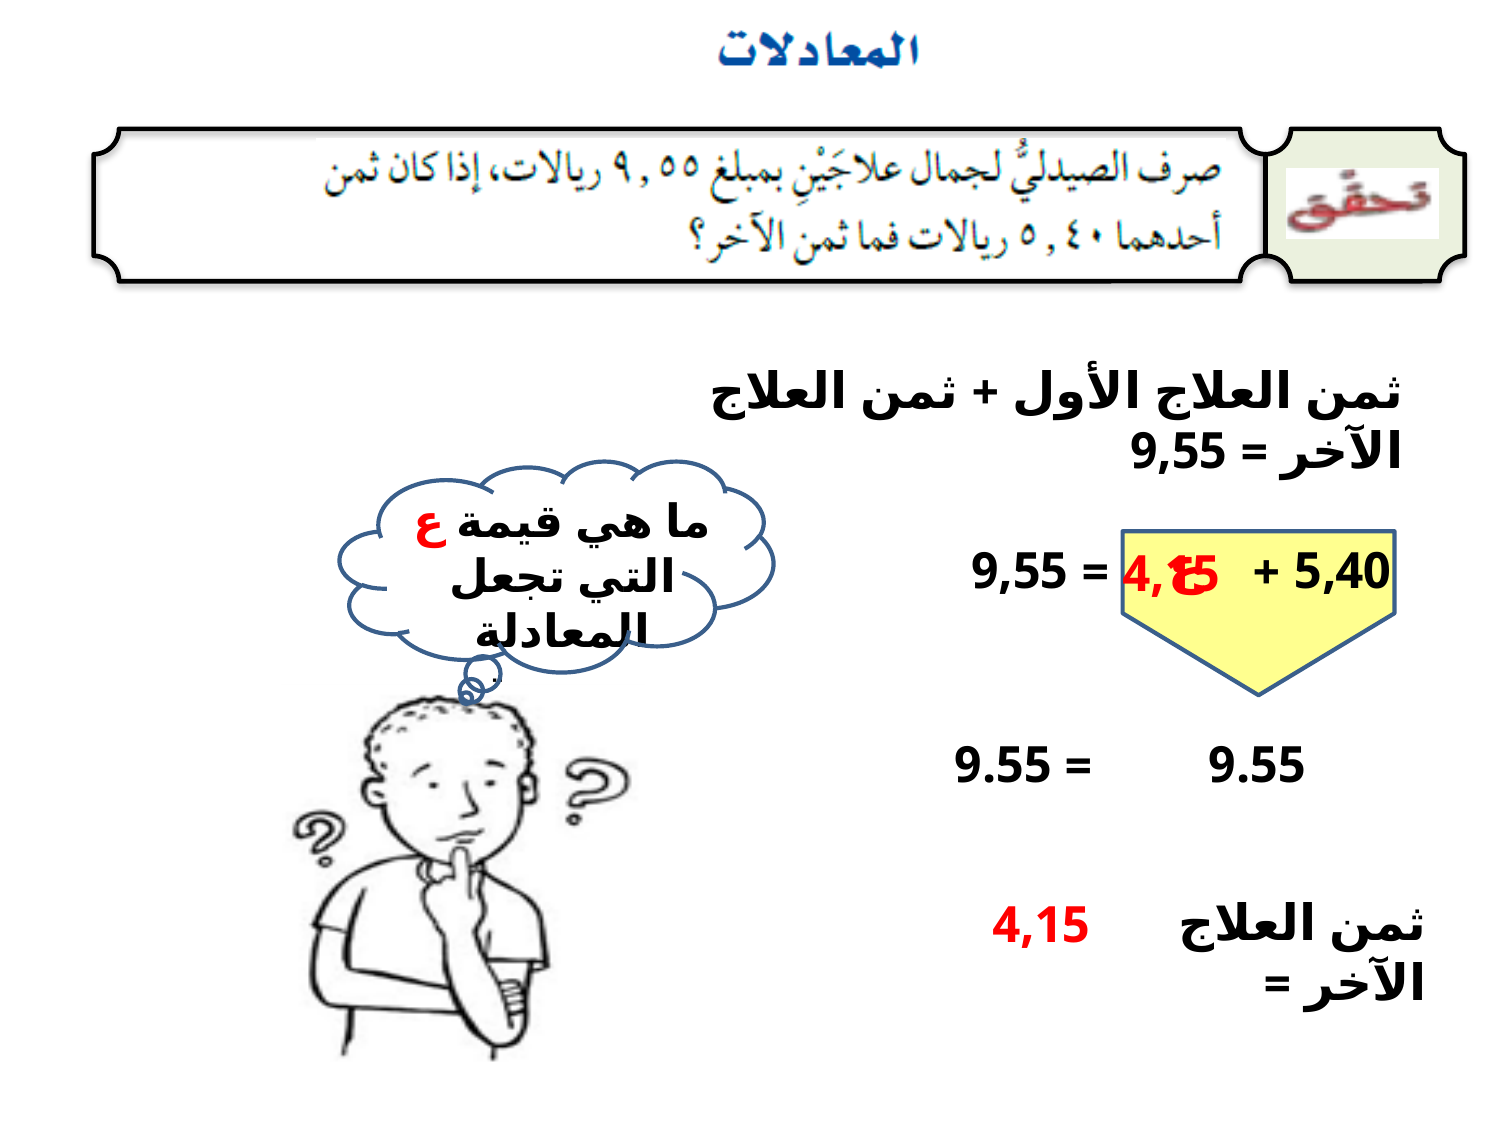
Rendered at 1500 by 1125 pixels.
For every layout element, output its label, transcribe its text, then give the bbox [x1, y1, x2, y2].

text_box = 9.55 [918, 725, 1130, 800]
picture [714, 23, 922, 73]
text_box ع [1150, 526, 1222, 602]
text_box 5,40 + = 9,55 [1222, 531, 1407, 606]
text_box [93, 128, 1466, 282]
text_box ثمن العلاج الأول + ثمن العلاج الآخر = 9,55 [597, 351, 1418, 487]
text_box 5,40 + = 9,55 [937, 531, 1150, 606]
text_box 4,15 [942, 885, 1142, 960]
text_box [280, 460, 774, 1067]
picture [316, 138, 1227, 269]
text_box ثمن العلاج الآخر = [1078, 882, 1442, 1018]
text_box [1120, 606, 1397, 698]
text_box 4,15 [1101, 533, 1243, 609]
text_box 9.55 [1190, 725, 1325, 800]
